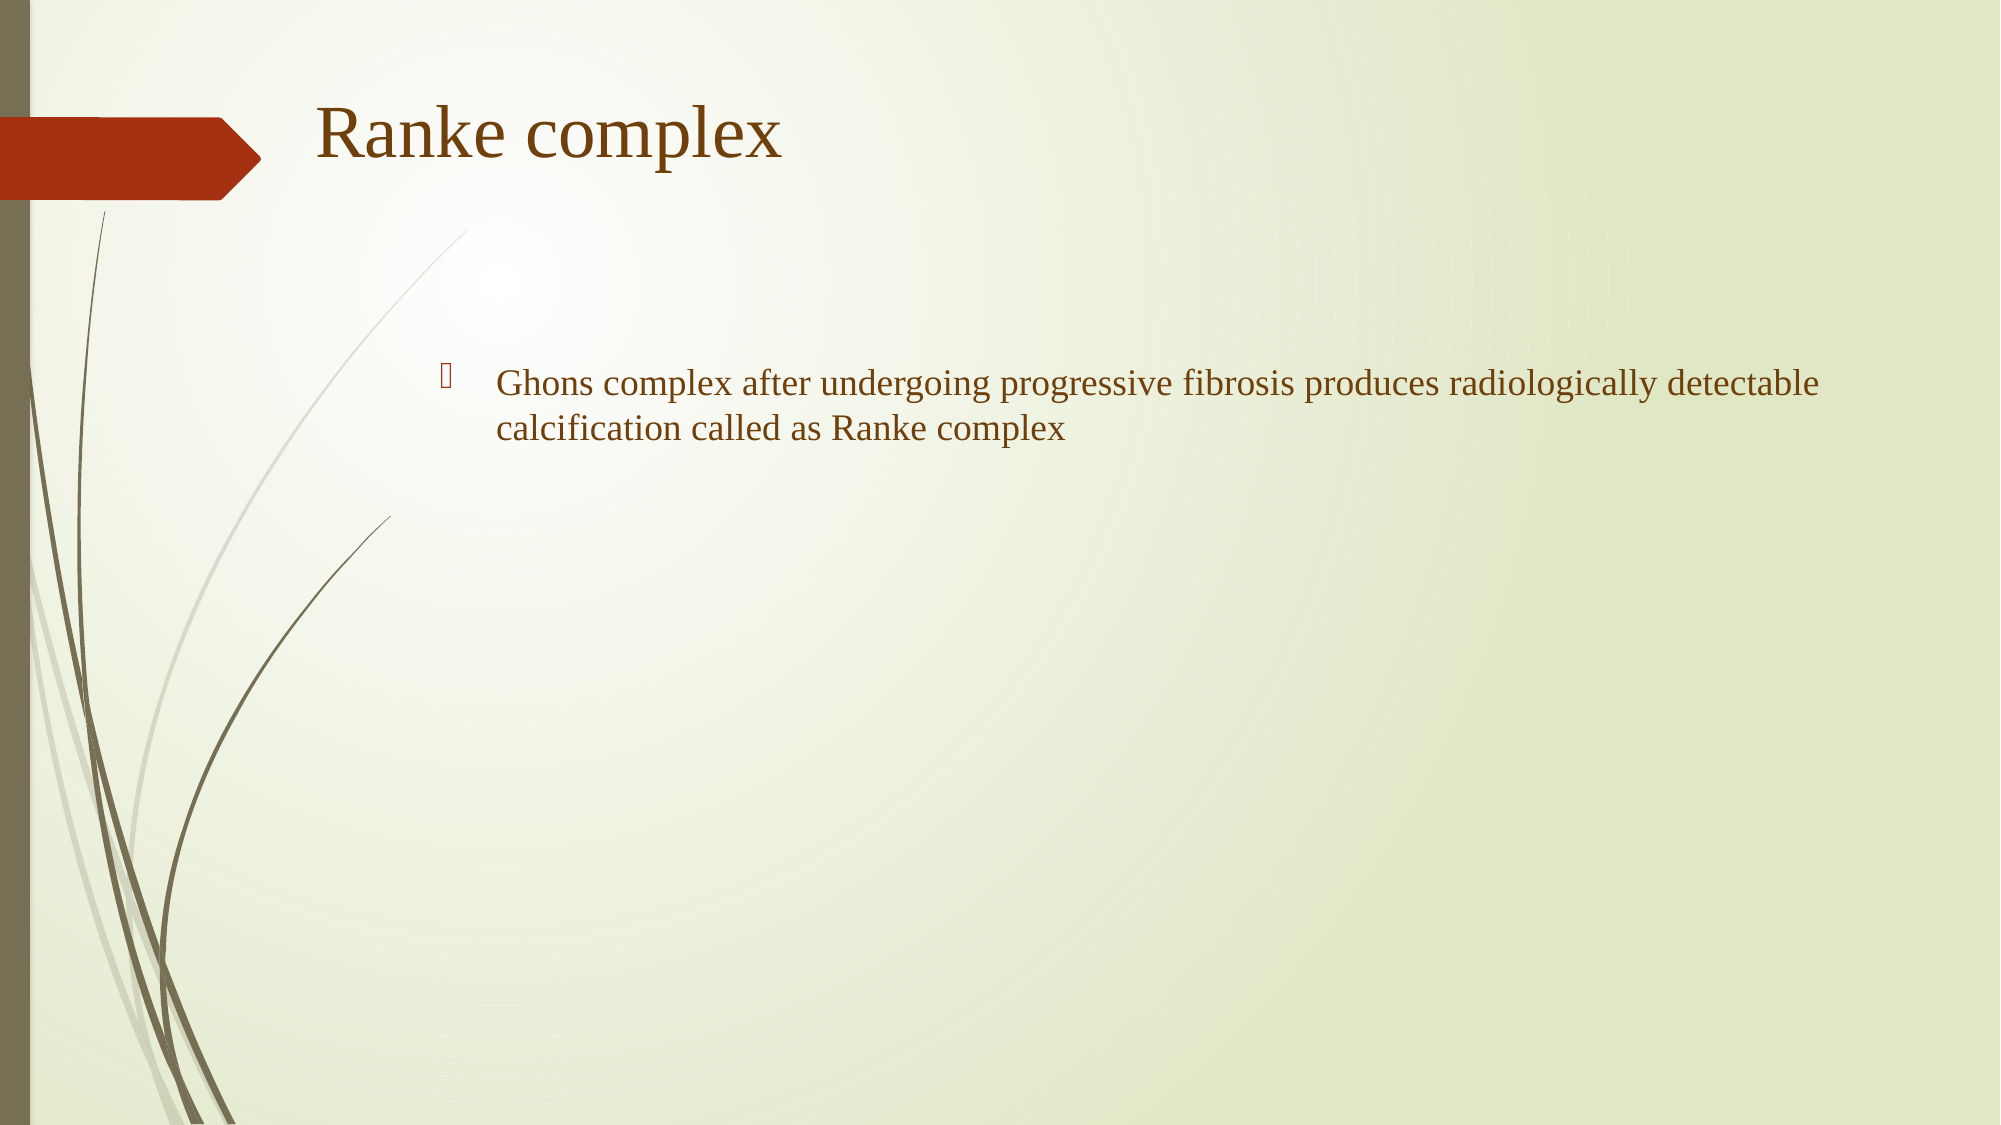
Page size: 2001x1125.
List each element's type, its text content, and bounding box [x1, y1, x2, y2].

title Ranke complex [300, 75, 1650, 300]
list Ghons complex after undergoing progressive fibrosis produces radiologically detectable calcification called as Ranke complex [424, 350, 1888, 970]
